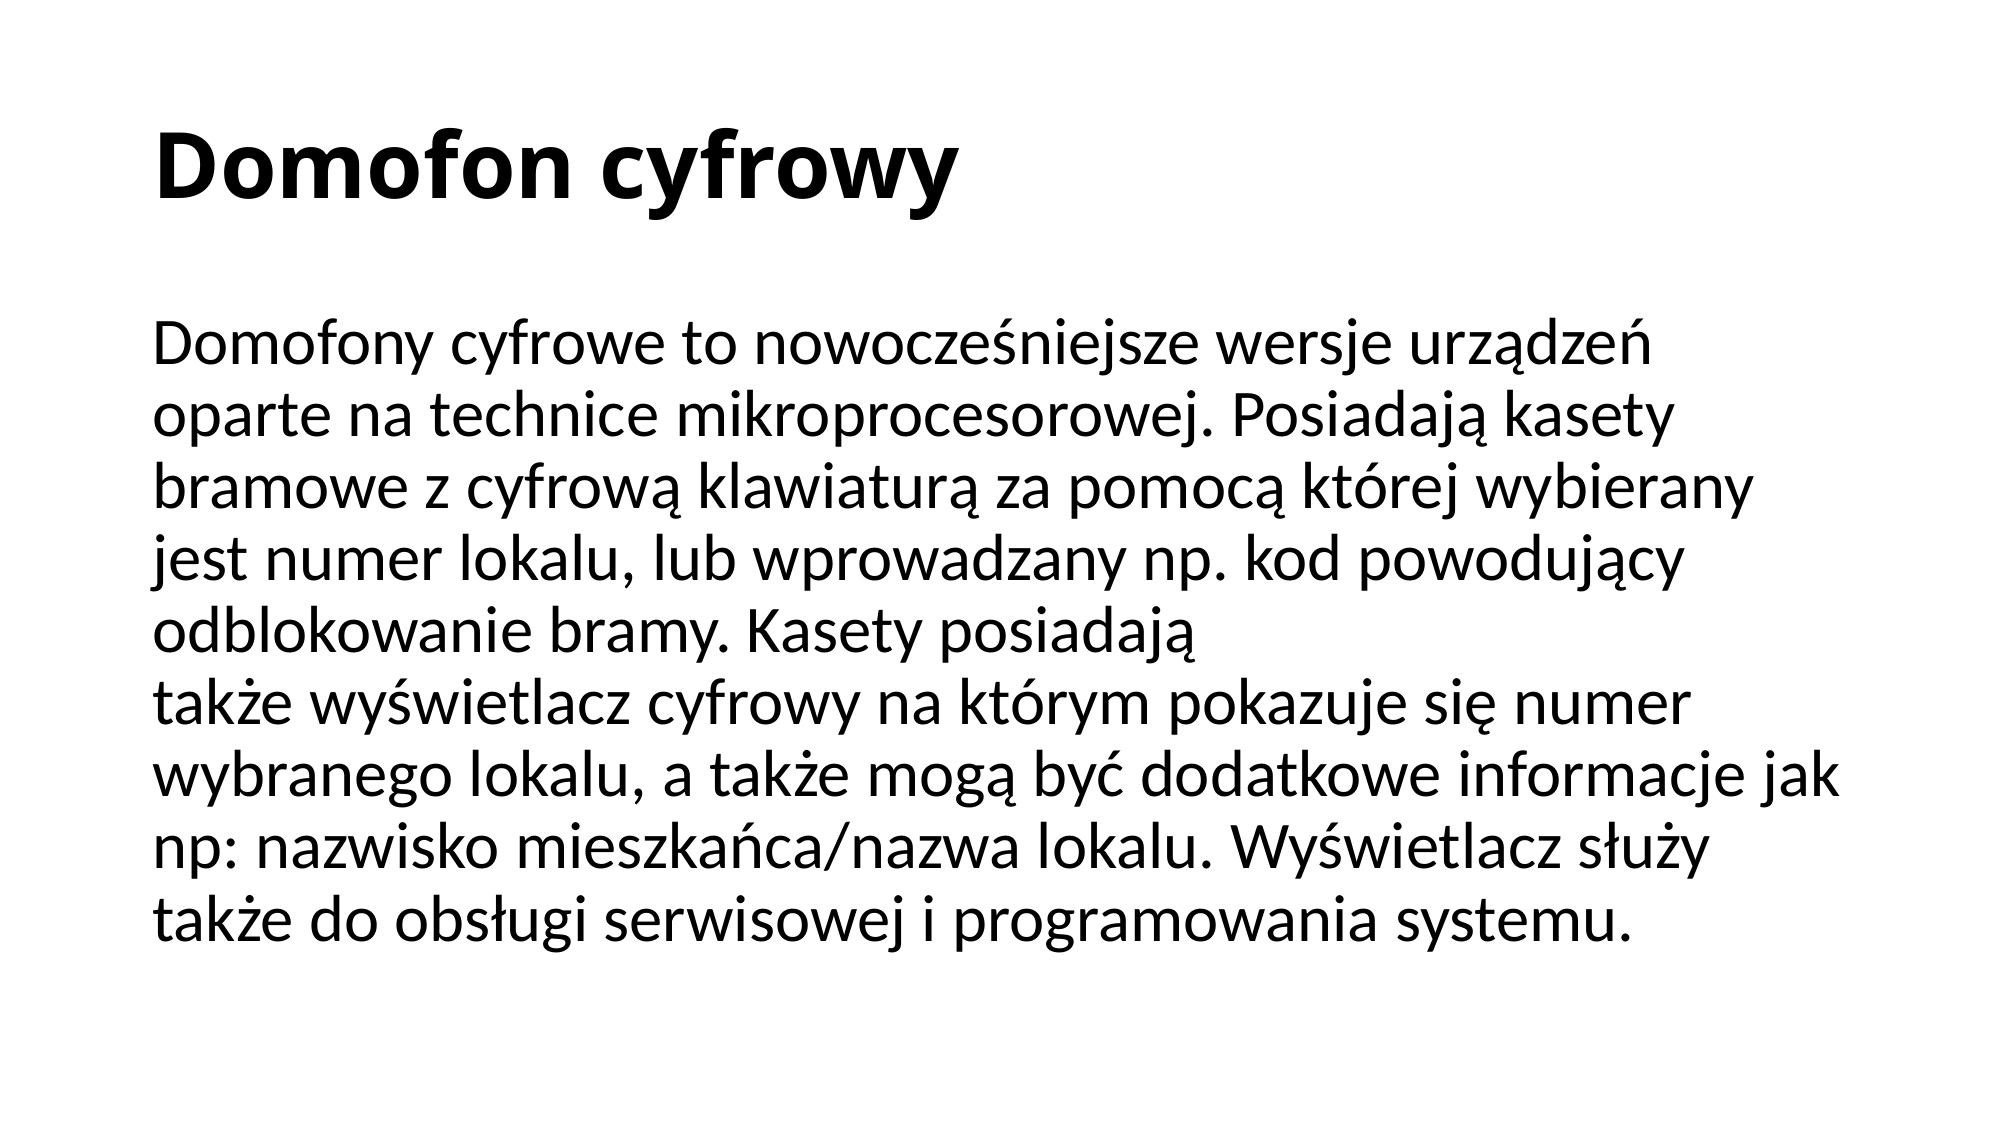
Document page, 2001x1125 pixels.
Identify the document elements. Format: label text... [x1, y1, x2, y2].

list Domofony cyfrowe to nowocześniejsze wersje urządzeń oparte na technice mikroprocesorowej. Posiadają kasety bramowe z cyfrową klawiaturą za pomocą której wybierany jest numer lokalu, lub wprowadzany np. kod powodujący odblokowanie bramy. Kasety posiadają także wyświetlacz cyfrowy na którym pokazuje się numer wybranego lokalu, a także mogą być dodatkowe informacje jak np: nazwisko mieszkańca/nazwa lokalu. Wyświetlacz służy także do obsługi serwisowej i programowania systemu. [137, 299, 1863, 1014]
title Domofon cyfrowy [137, 59, 1863, 278]
